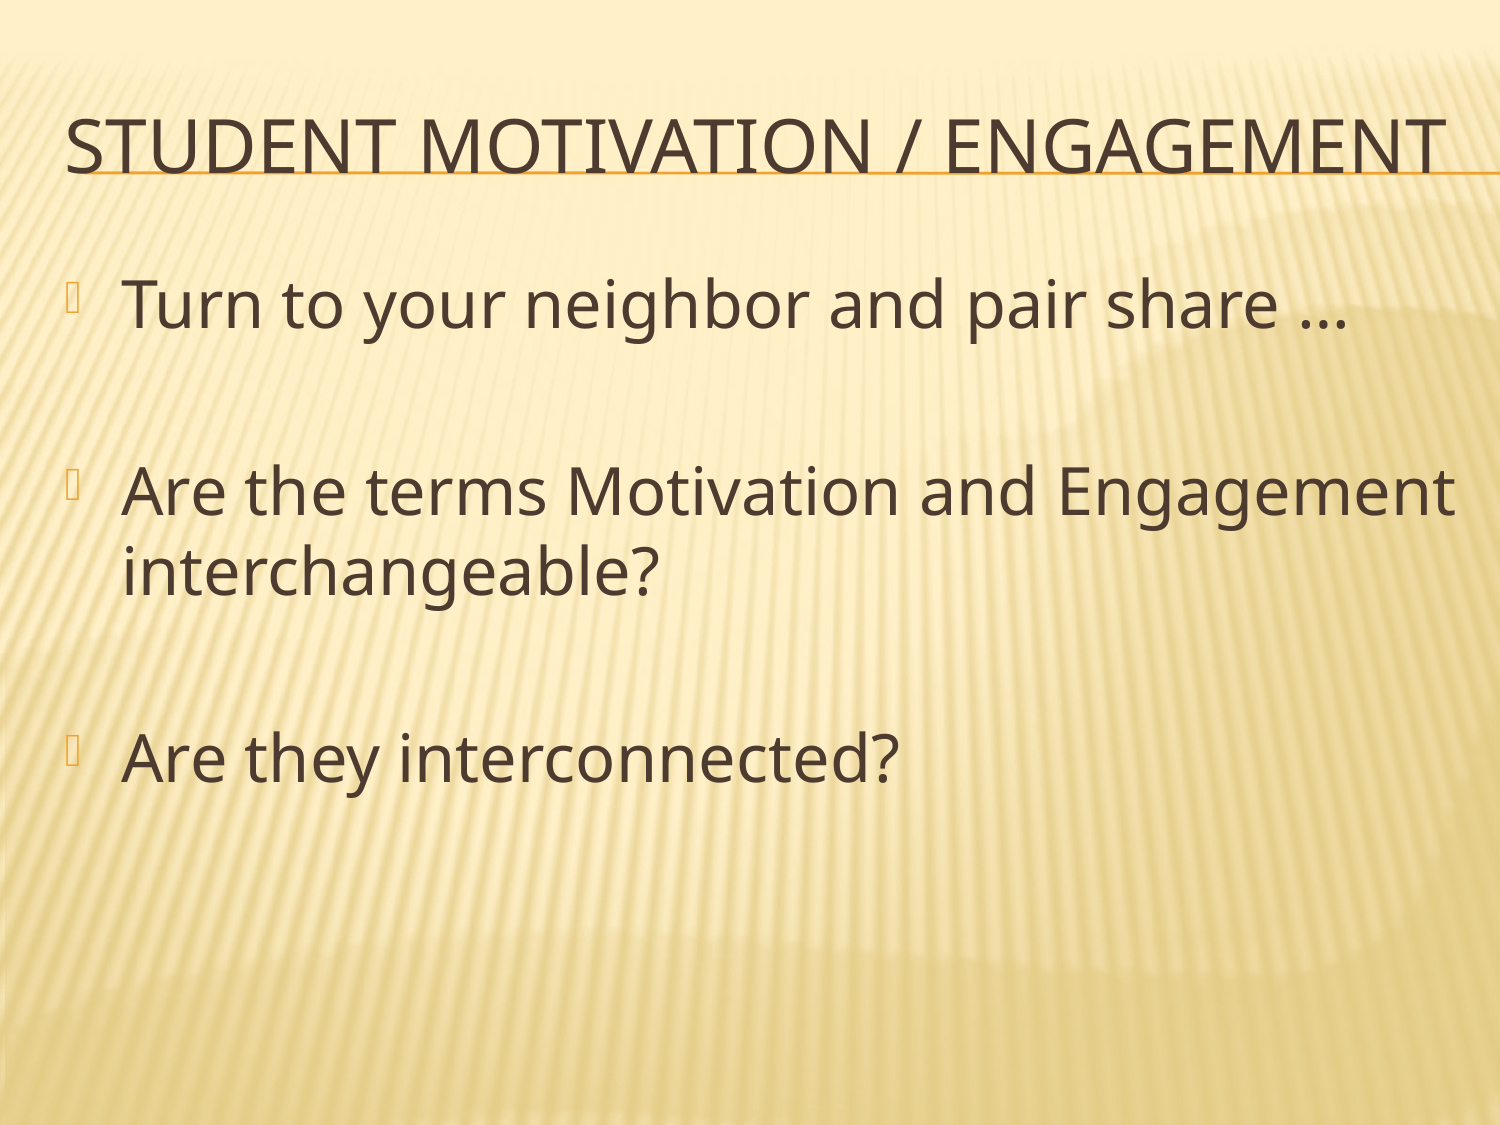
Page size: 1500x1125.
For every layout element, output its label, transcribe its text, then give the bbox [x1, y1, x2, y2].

list Turn to your neighbor and pair share … Are the terms Motivation and Engagement interchangeable? Are they interconnected? [50, 254, 1475, 998]
title Student Motivation / engagement [50, 75, 1475, 213]
